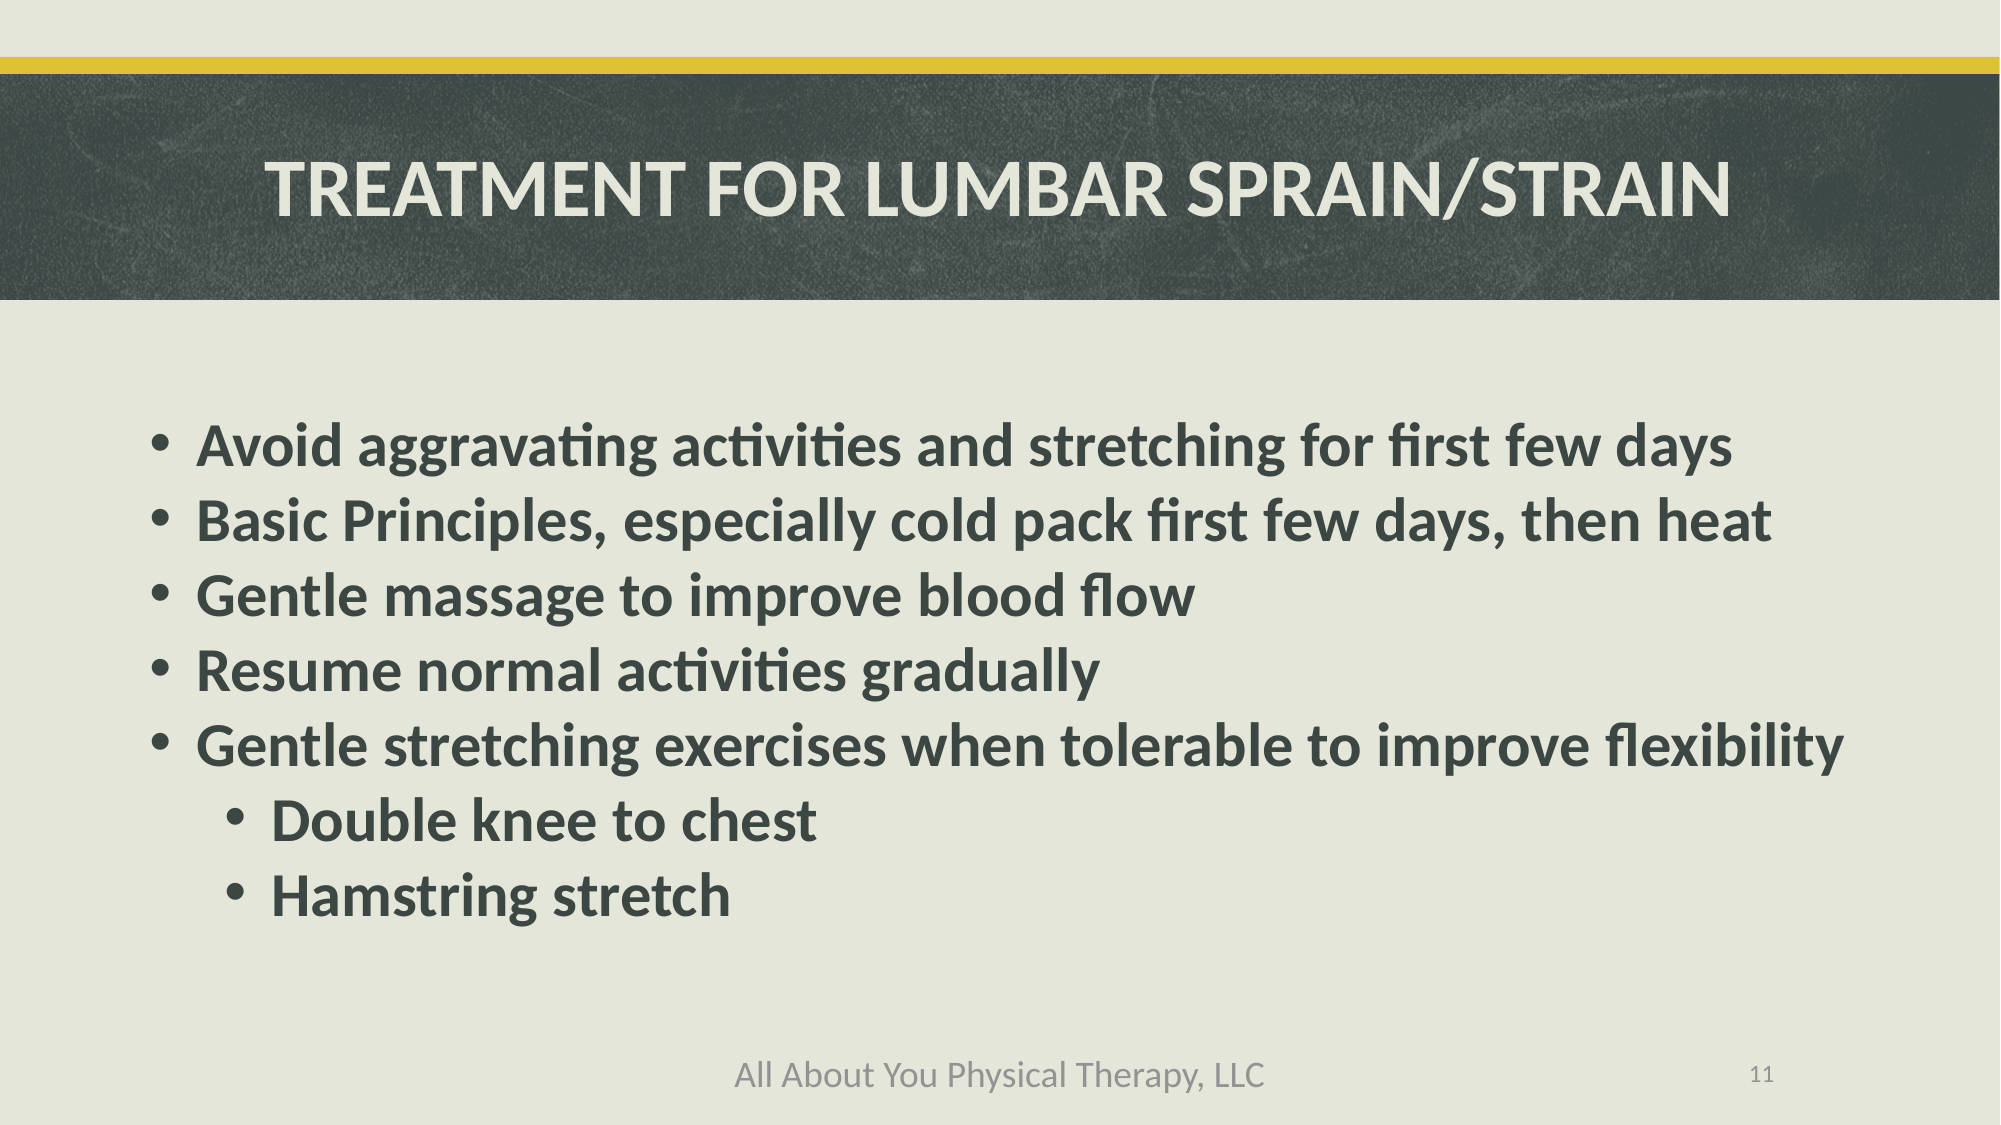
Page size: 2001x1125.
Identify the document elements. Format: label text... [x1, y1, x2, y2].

text_box Avoid aggravating activities and stretching for first few days Basic Principles, especially cold pack first few days, then heat Gentle massage to improve blood flow Resume normal activities gradually Gentle stretching exercises when tolerable to improve flexibility Double knee to chest Hamstring stretch [134, 396, 1904, 937]
picture [0, 74, 2000, 300]
title TREATMENT FOR LUMBAR SPRAIN/STRAIN [210, 76, 1790, 300]
slide_number 11 [1466, 1042, 1790, 1103]
footer All About You Physical Therapy, LLC [533, 1042, 1466, 1103]
